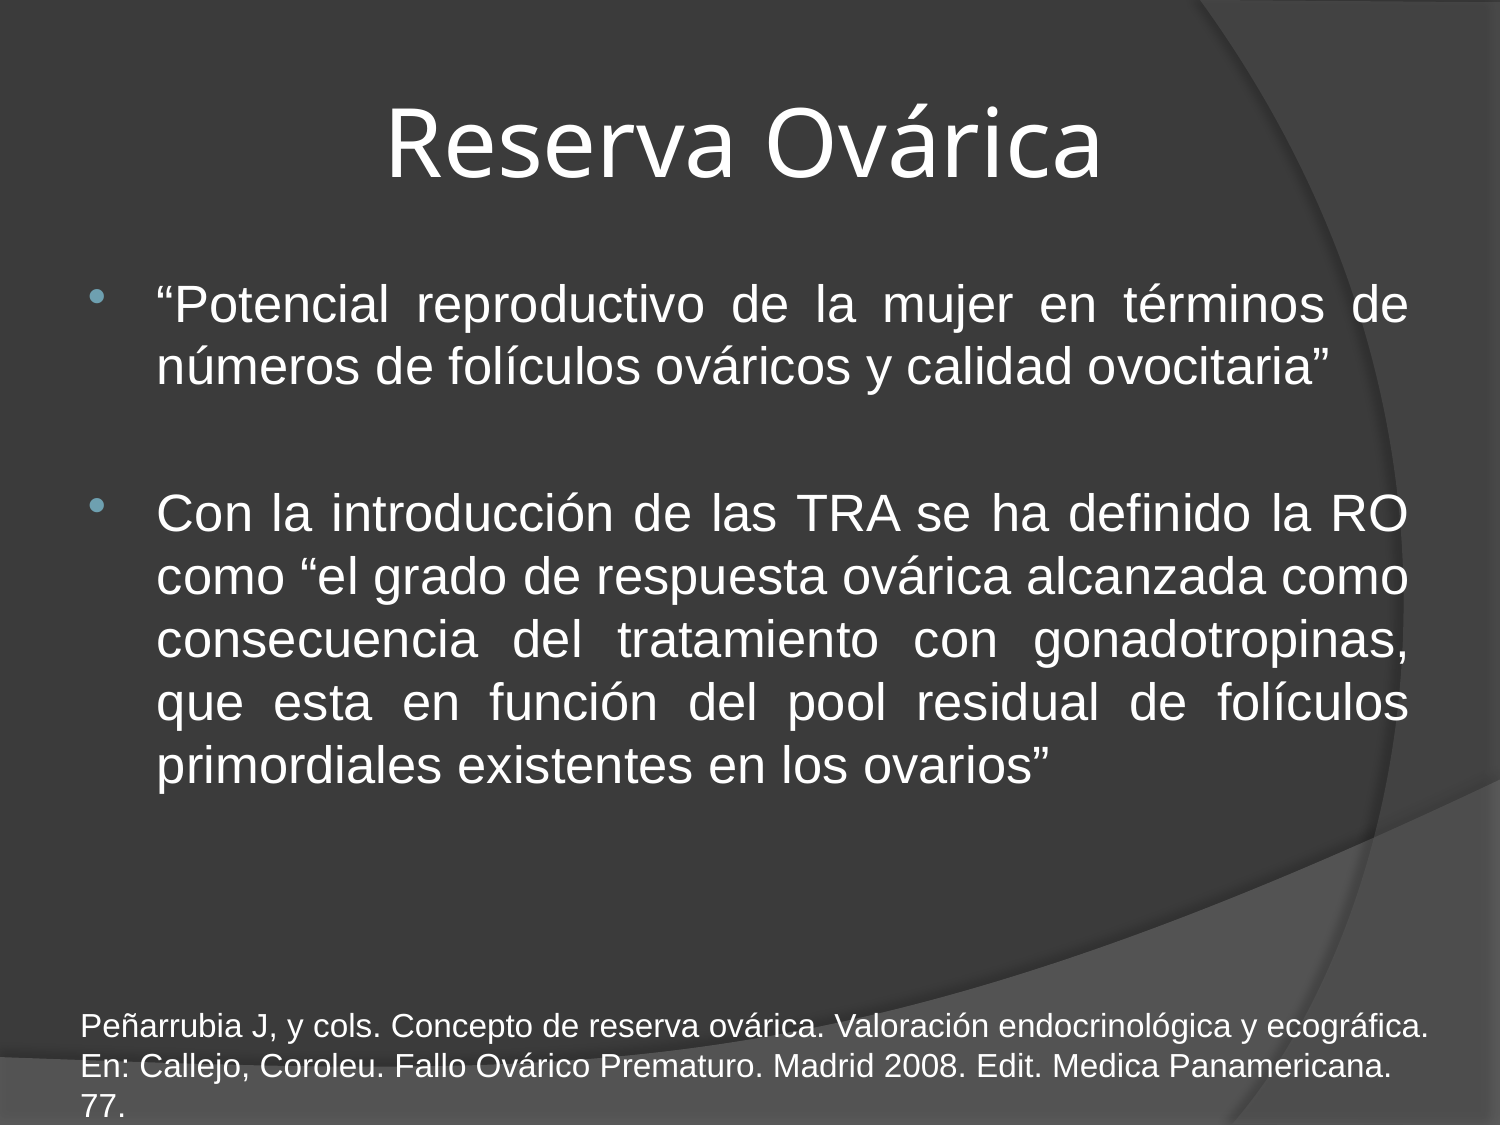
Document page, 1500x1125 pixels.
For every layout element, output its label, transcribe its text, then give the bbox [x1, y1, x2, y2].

title Reserva Ovárica [131, 45, 1357, 233]
text_box Peñarrubia J, y cols. Concepto de reserva ovárica. Valoración endocrinológica y ecográfica. En: Callejo, Coroleu. Fallo Ovárico Prematuro. Madrid 2008. Edit. Medica Panamericana. 77. [65, 996, 1461, 1125]
list “Potencial reproductivo de la mujer en términos de números de folículos ováricos y calidad ovocitaria” Con la introducción de las TRA se ha definido la RO como “el grado de respuesta ovárica alcanzada como consecuencia del tratamiento con gonadotropinas, que esta en función del pool residual de folículos primordiales existentes en los ovarios” [75, 262, 1425, 862]
